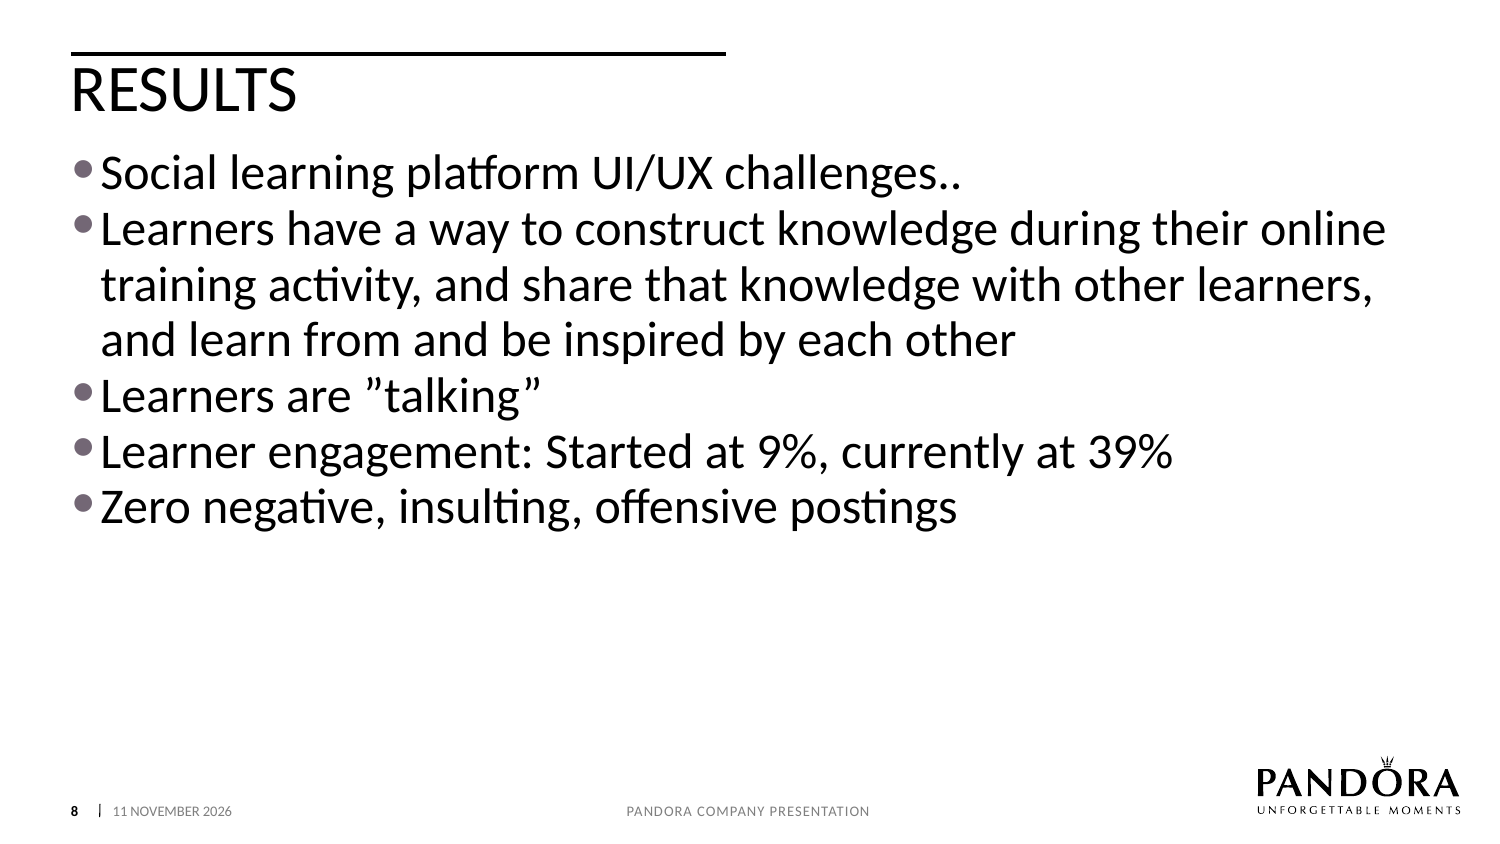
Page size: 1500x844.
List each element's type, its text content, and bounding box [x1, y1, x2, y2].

footer PANDORA COMPANY PRESENTATION [462, 801, 1034, 820]
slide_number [112, 801, 349, 820]
slide_number 8 [70, 801, 104, 820]
title Results [70, 53, 727, 144]
list Social learning platform UI/UX challenges.. Learners have a way to construct knowledge during their online training activity, and share that knowledge with other learners, and learn from and be inspired by each other Learners are ”talking” Learner engagement: Started at 9%, currently at 39% Zero negative, insulting, offensive postings [70, 144, 1430, 753]
